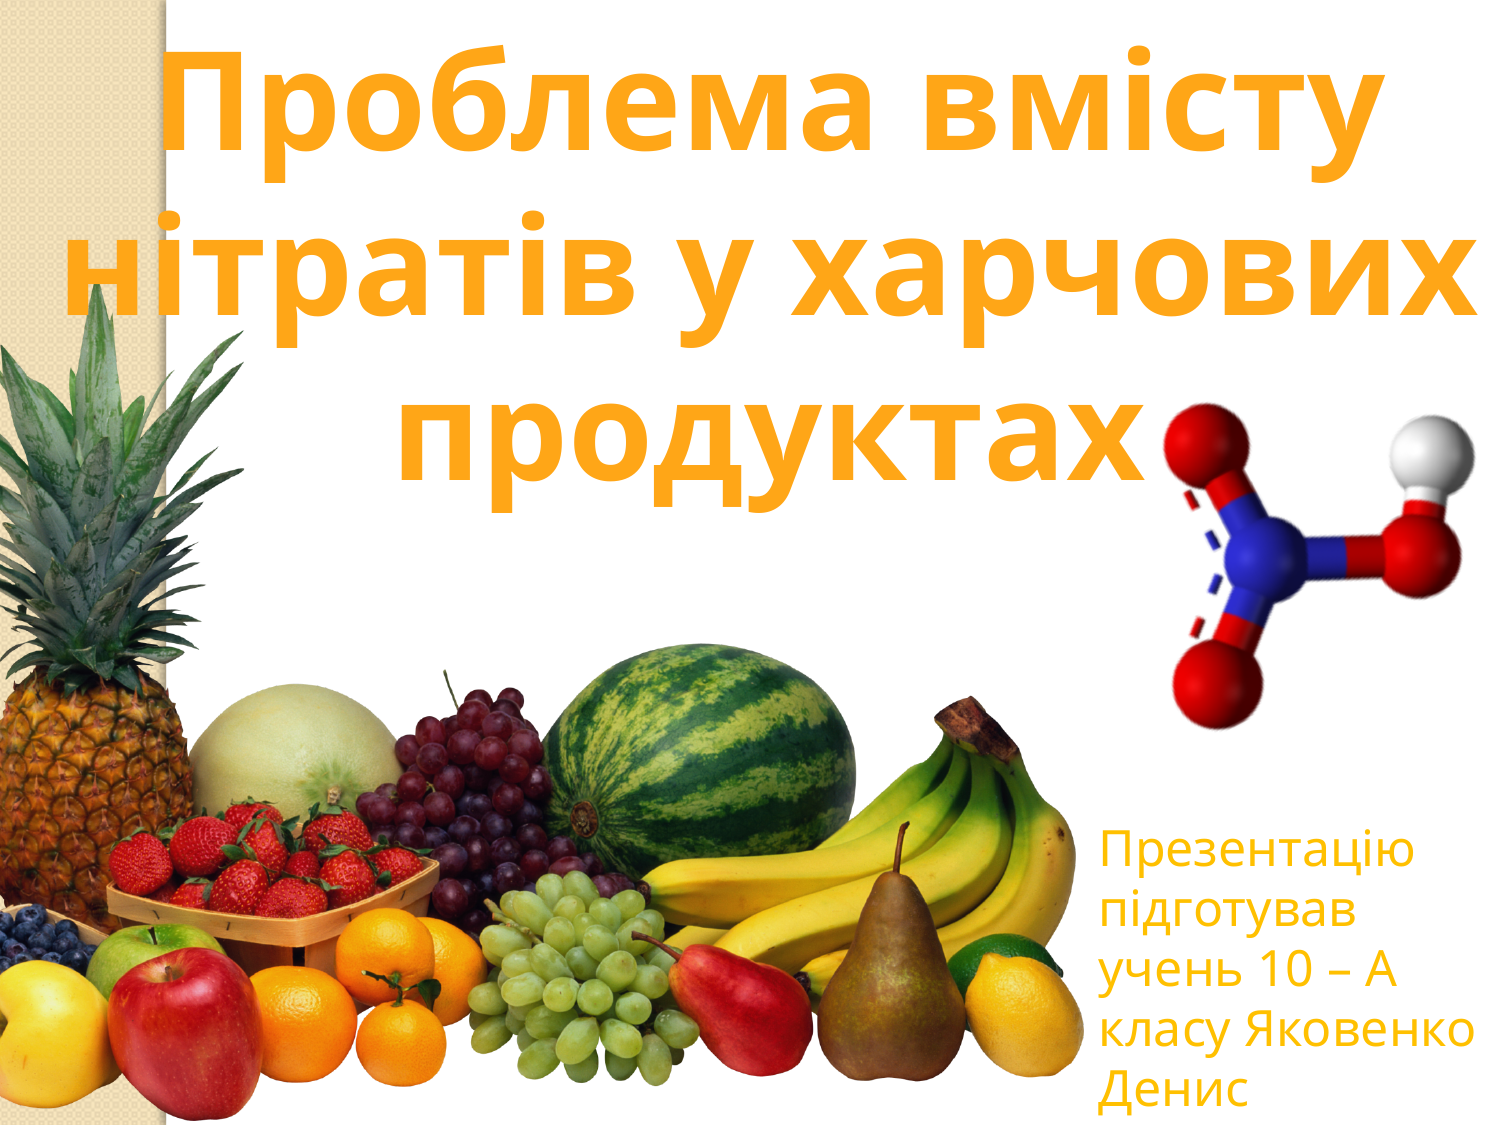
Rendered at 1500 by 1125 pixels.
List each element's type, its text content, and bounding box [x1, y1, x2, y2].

text_box Презентацію підготував учень 10 – А класу Яковенко Денис [1089, 808, 1500, 1124]
picture [0, 272, 1500, 1121]
text_box Проблема вмісту нітратів у харчових продуктах [4, 5, 1500, 347]
